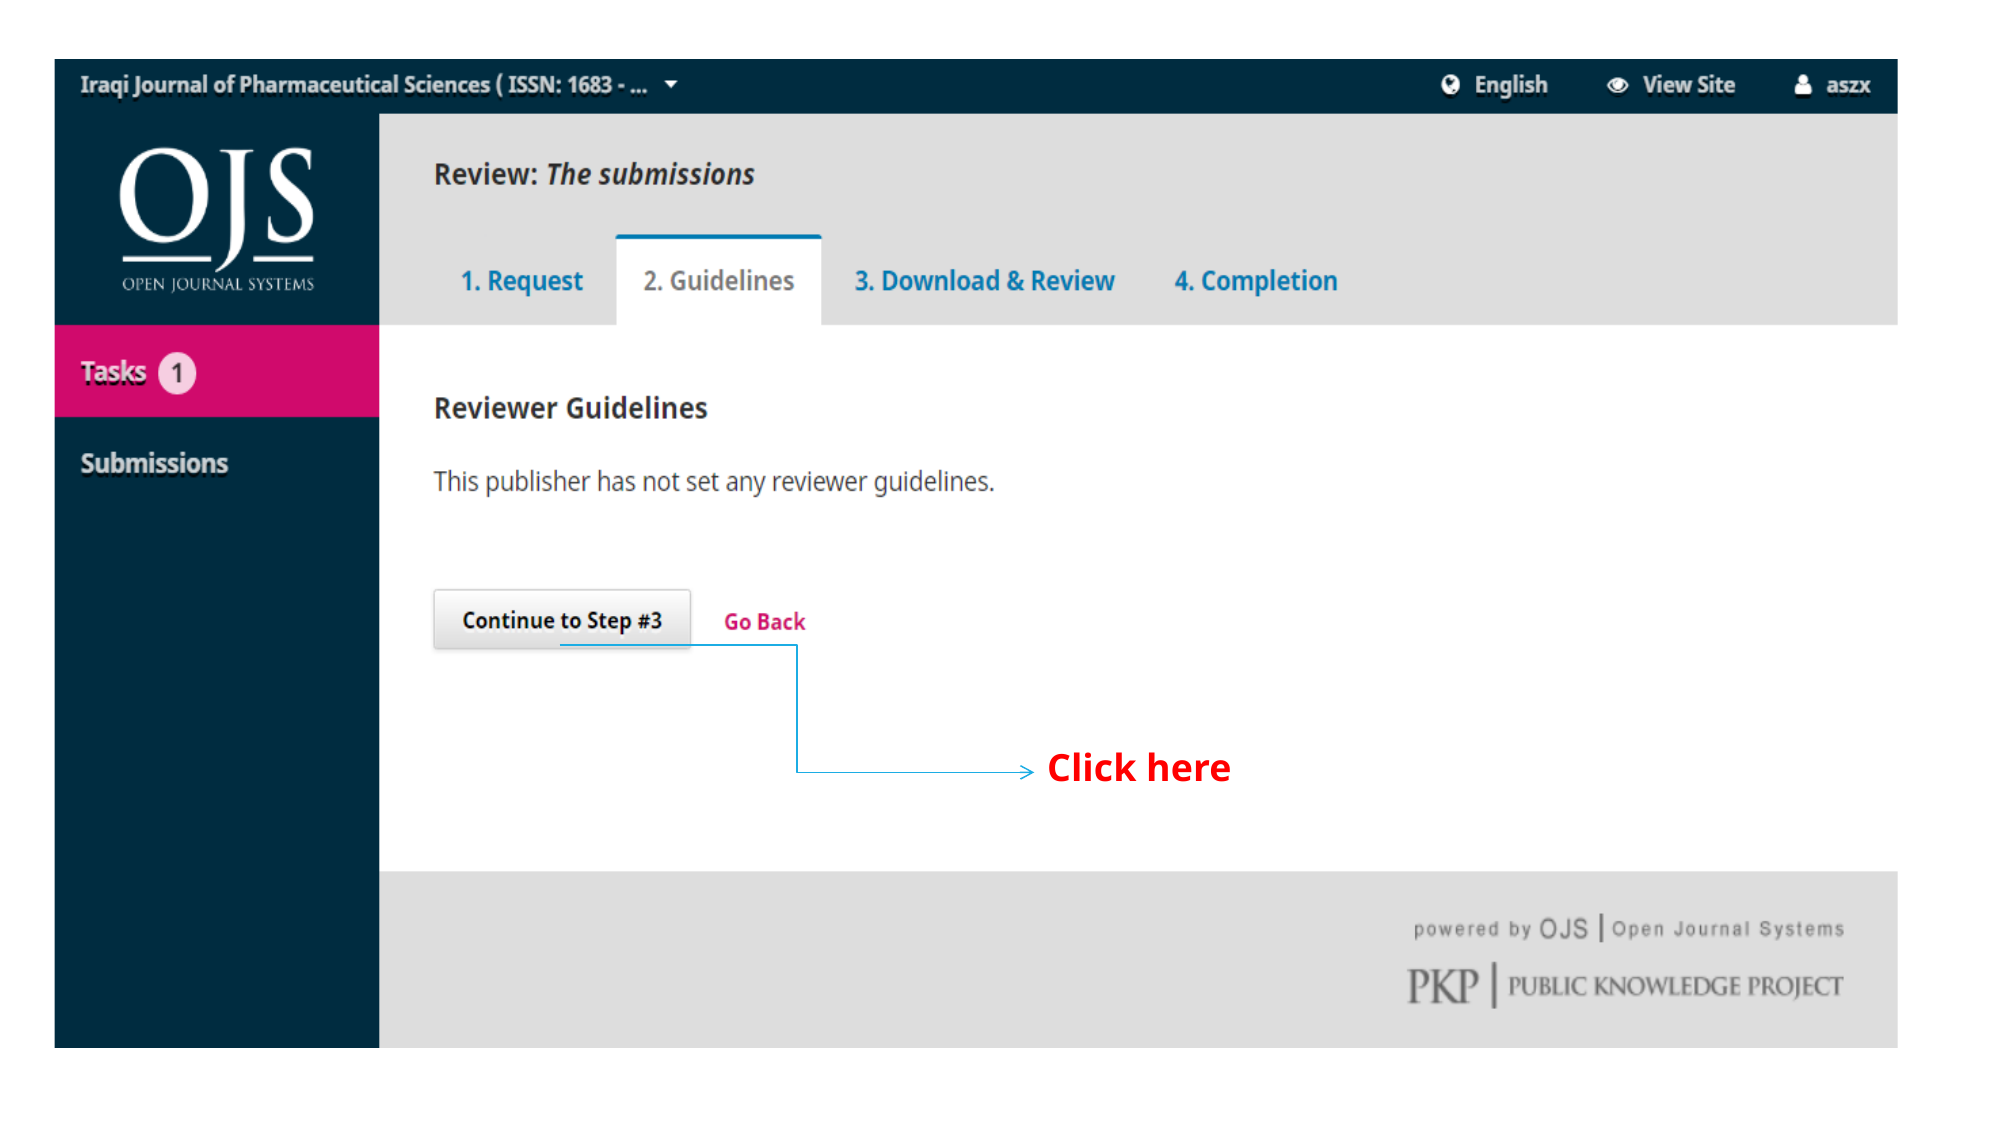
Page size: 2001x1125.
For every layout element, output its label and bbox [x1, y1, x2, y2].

picture [1477, 75, 1548, 102]
picture [216, 149, 253, 272]
picture [568, 76, 612, 96]
picture [214, 75, 235, 96]
picture [81, 76, 128, 102]
picture [496, 73, 502, 99]
picture [1441, 75, 1460, 98]
picture [145, 278, 163, 290]
picture [509, 76, 561, 96]
picture [240, 76, 251, 96]
picture [1607, 78, 1629, 93]
picture [54, 114, 1898, 1048]
picture [254, 75, 398, 96]
picture [257, 278, 262, 290]
picture [133, 75, 207, 101]
picture [1698, 75, 1735, 96]
picture [122, 256, 212, 261]
picture [203, 278, 232, 290]
picture [665, 81, 677, 88]
picture [285, 278, 290, 290]
picture [81, 452, 228, 477]
picture [249, 278, 255, 290]
picture [232, 278, 242, 290]
picture [1827, 81, 1870, 96]
picture [404, 75, 490, 96]
picture [1795, 75, 1812, 98]
picture [618, 84, 624, 91]
picture [293, 279, 304, 290]
picture [275, 278, 282, 290]
picture [178, 278, 200, 290]
picture [119, 147, 208, 243]
picture [631, 88, 647, 96]
picture [263, 279, 272, 290]
picture [253, 256, 314, 261]
picture [267, 147, 314, 243]
picture [133, 278, 143, 290]
picture [304, 278, 314, 290]
picture [1643, 75, 1693, 96]
text_box [559, 644, 1035, 773]
